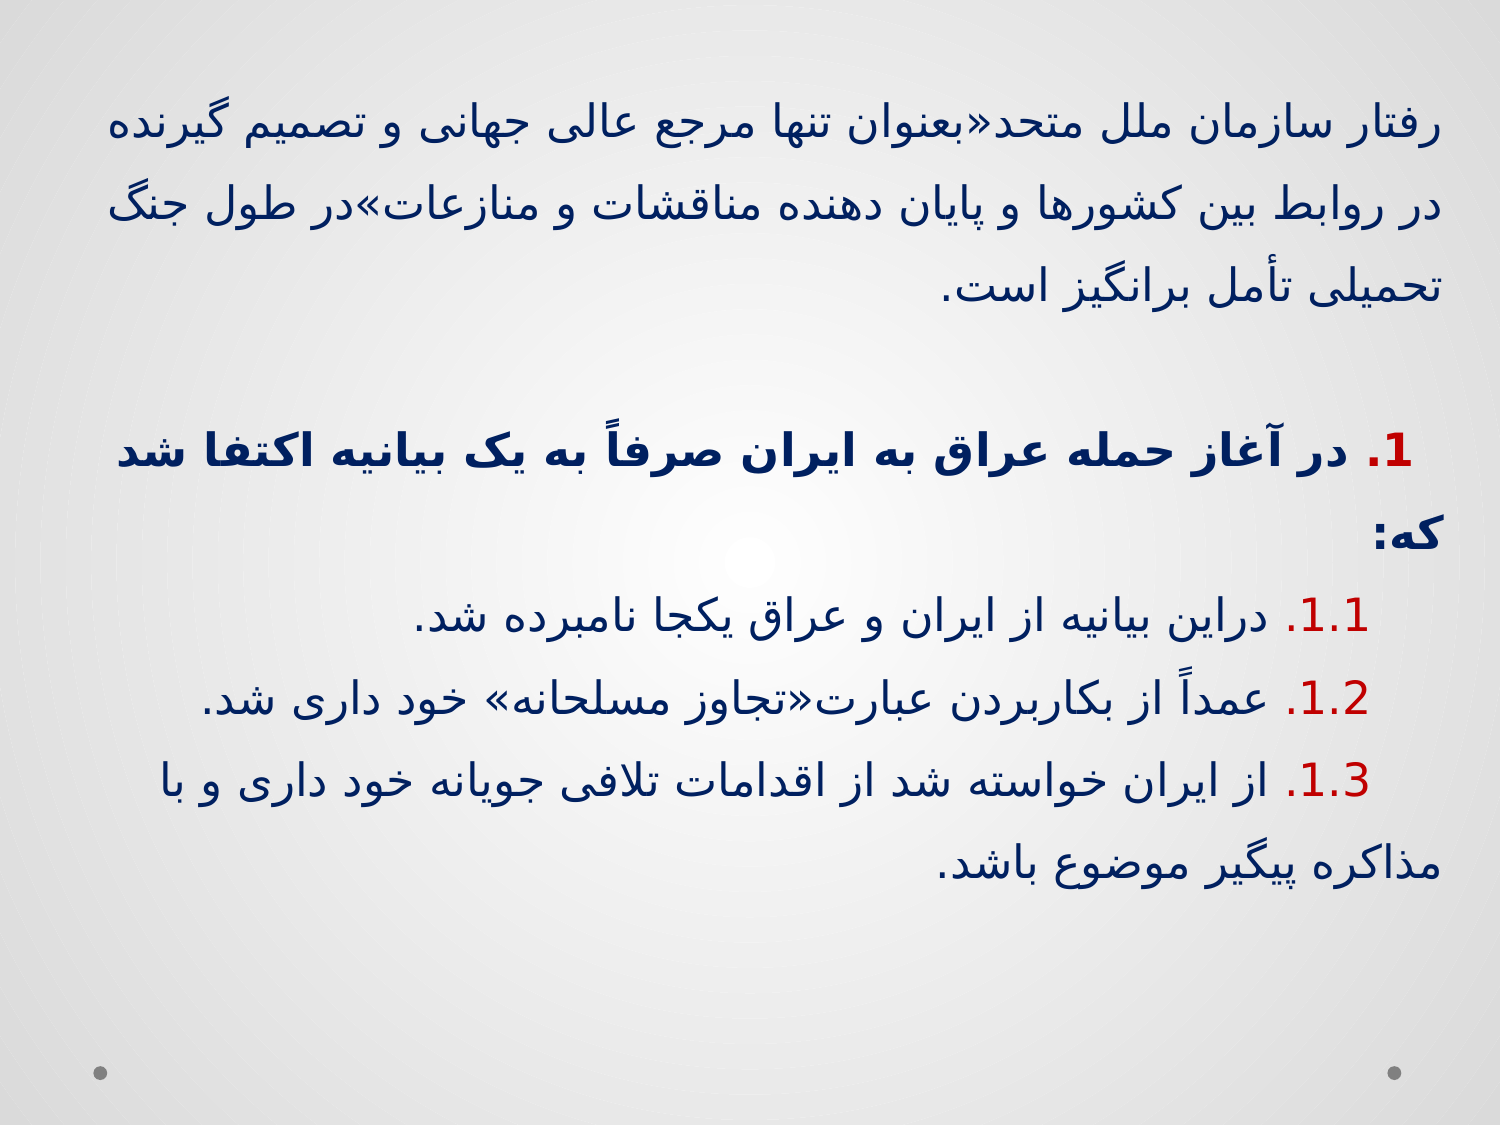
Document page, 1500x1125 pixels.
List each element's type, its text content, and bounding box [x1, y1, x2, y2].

title رفتار سازمان ملل متحد«بعنوان تنها مرجع عالی جهانی و تصمیم گیرنده در روابط بین کشورها و پایان دهنده مناقشات و منازعات»در طول جنگ تحمیلی تأمل برانگیز است. 1. در آغاز حمله عراق به ایران صرفاً به یک بیانیه اکتفا شد که: 1.1. دراین بیانیه از ایران و عراق یکجا نامبرده شد. 1.2. عمداً از بکاربردن عبارت«تجاوز مسلحانه» خود داری شد. 1.3. از ایران خواسته شد از اقدامات تلافی جویانه خود داری و با مذاکره پیگیر موضوع باشد. [41, 78, 1459, 1034]
